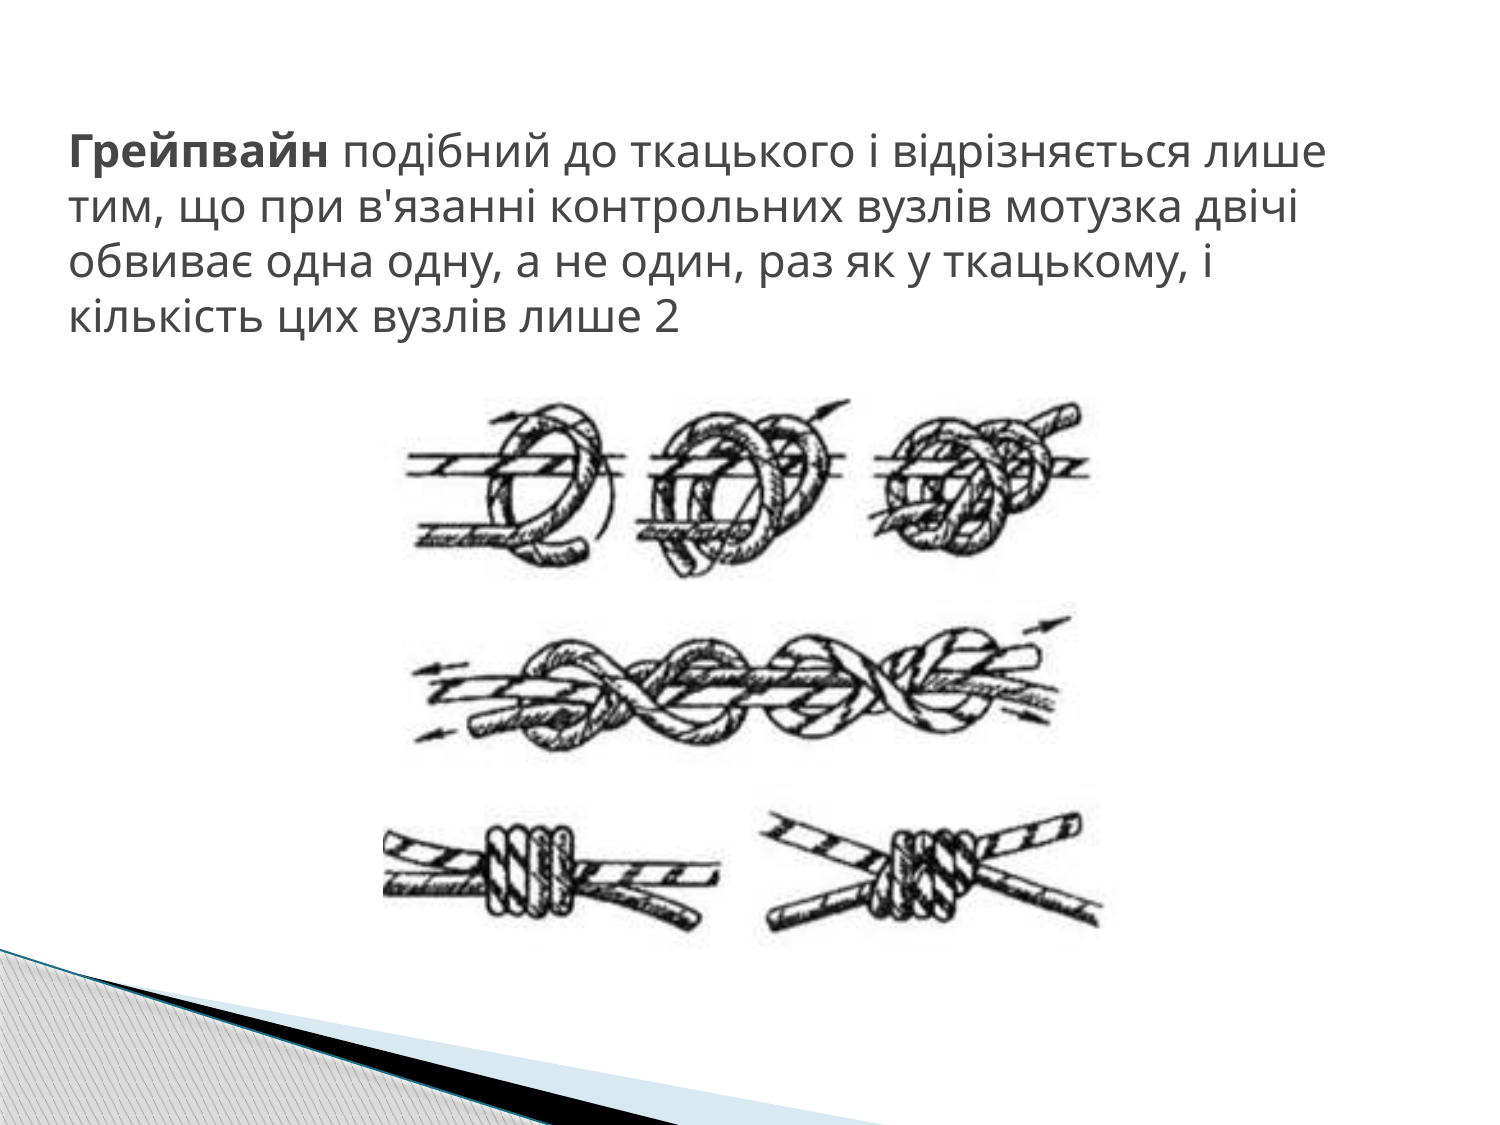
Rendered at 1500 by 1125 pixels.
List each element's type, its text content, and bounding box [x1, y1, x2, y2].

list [383, 396, 1118, 953]
title Грейпвайн подібний до ткацького і відрізняється лише тим, що при в'язанні контрольних вузлів мотузка двічі обвиває одна одну, а не один, раз як у ткацькому, і кількість цих вузлів лише 2 [53, 78, 1404, 386]
